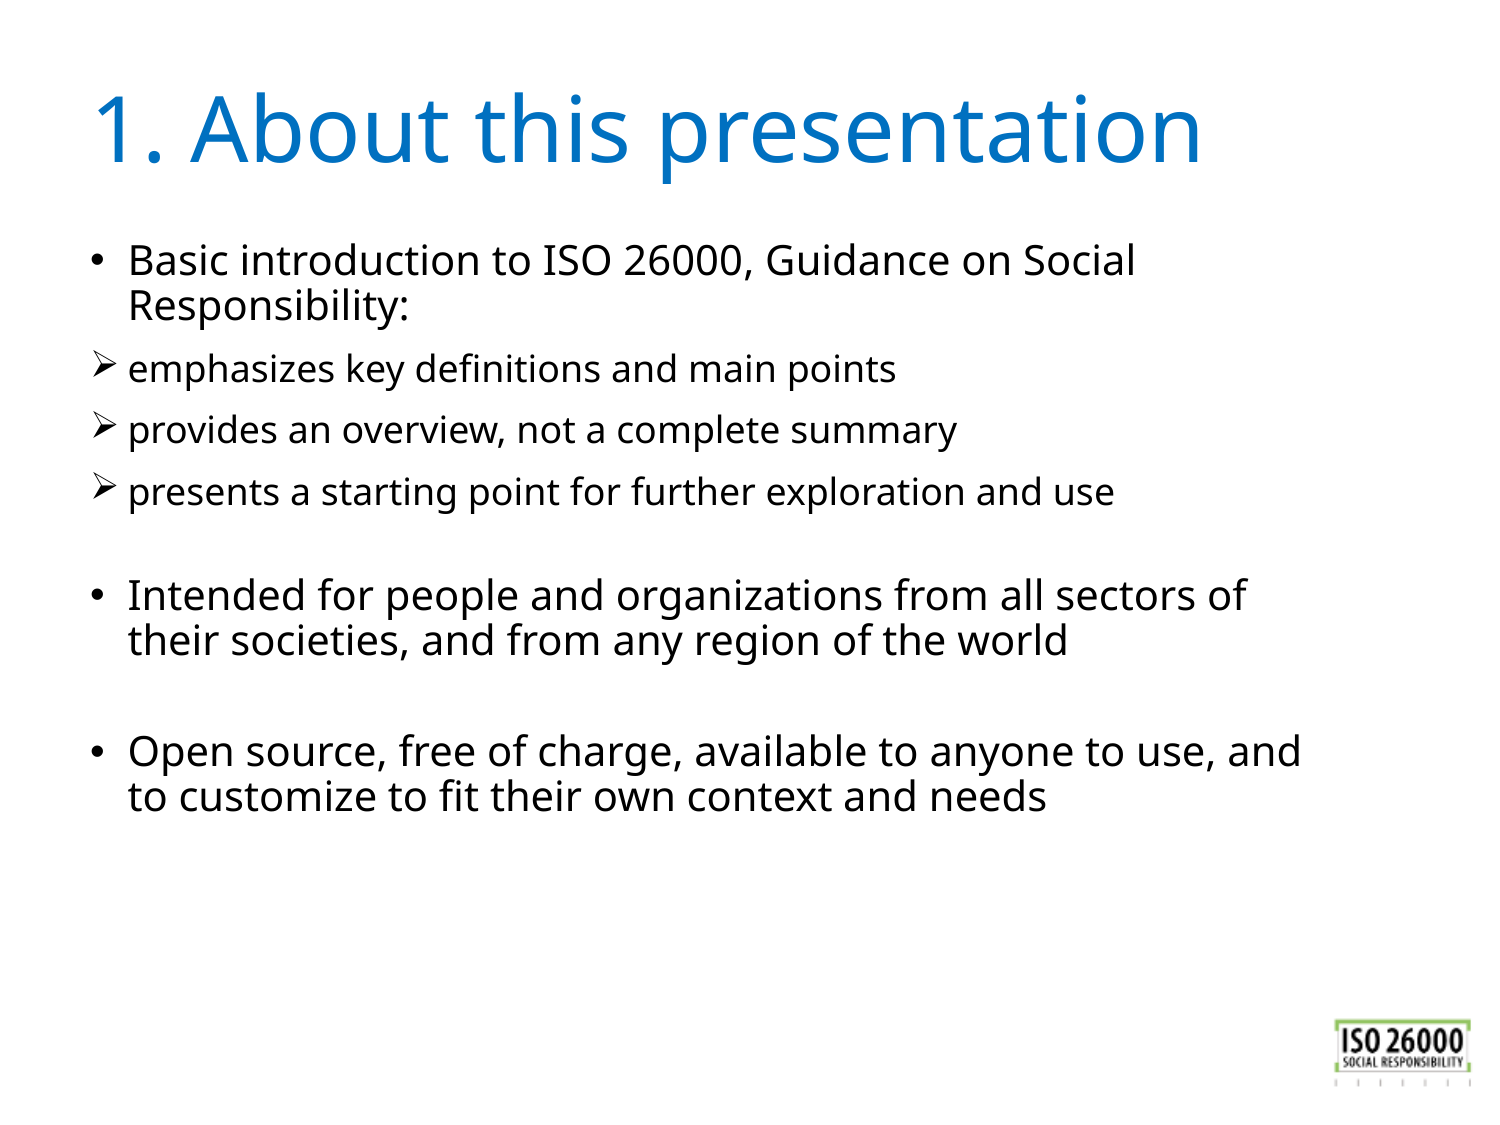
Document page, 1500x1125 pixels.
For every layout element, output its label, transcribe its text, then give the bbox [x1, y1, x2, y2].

title 1. About this presentation [75, 72, 1425, 195]
picture [1325, 1014, 1482, 1093]
list Basic introduction to ISO 26000, Guidance on Social Responsibility: emphasizes key definitions and main points provides an overview, not a complete summary presents a starting point for further exploration and use Intended for people and organizations from all sectors of their societies, and from any region of the world Open source, free of charge, available to anyone to use, and to customize to fit their own context and needs [75, 231, 1350, 1057]
